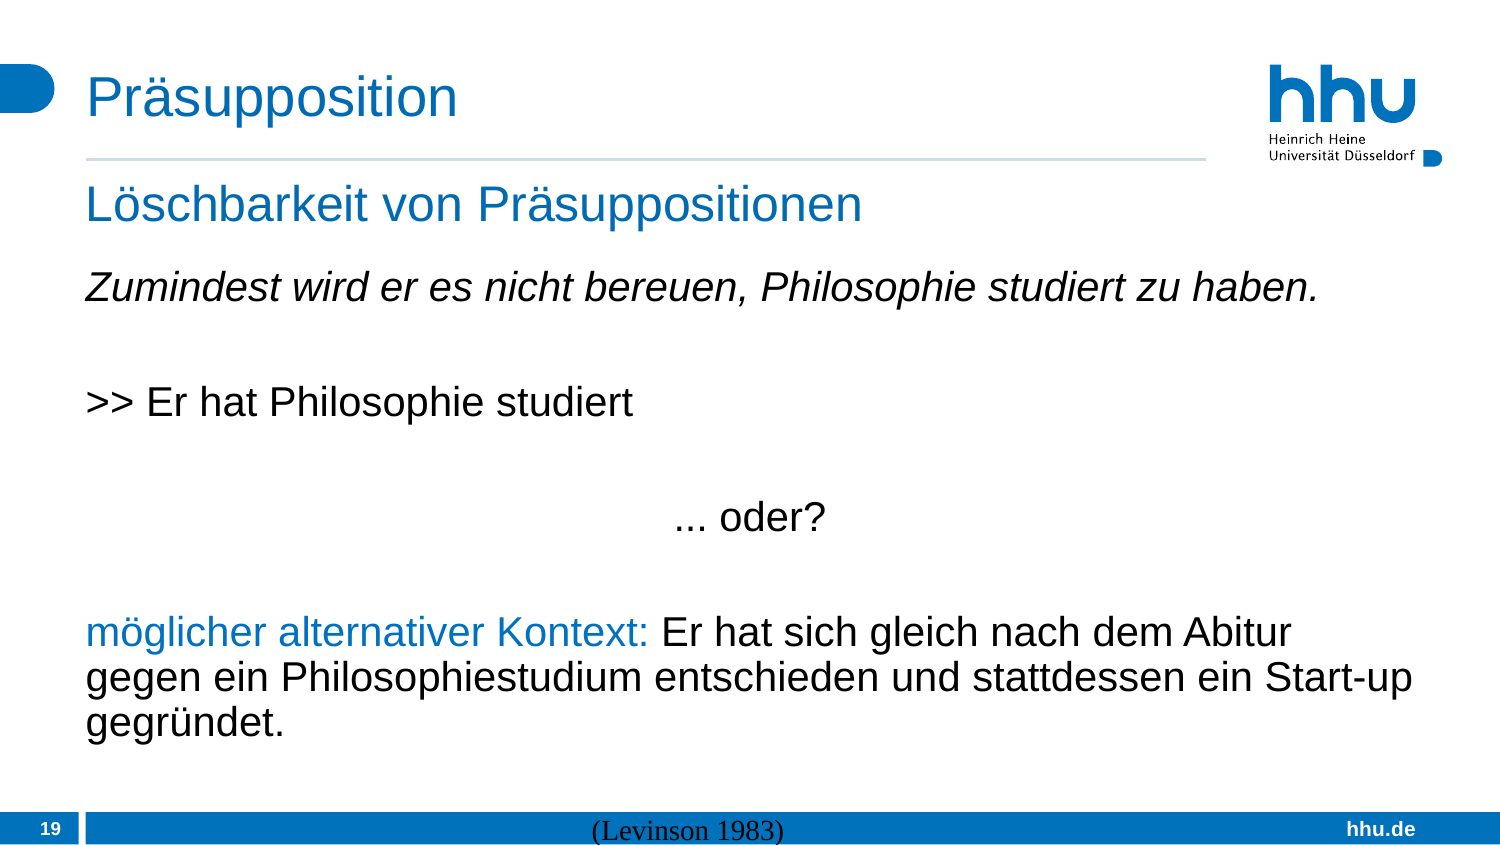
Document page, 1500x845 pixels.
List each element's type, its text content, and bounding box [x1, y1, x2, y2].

list Löschbarkeit von Präsuppositionen [85, 178, 1415, 232]
slide_number 19 [5, 816, 62, 841]
footer (Levinson 1983) [103, 816, 1273, 841]
title Präsupposition [86, 54, 1207, 129]
list Zumindest wird er es nicht bereuen, Philosophie studiert zu haben. >> Er hat Philosophie studiert ... oder? möglicher alternativer Kontext: Er hat sich gleich nach dem Abitur gegen ein Philosophiestudium entschieden und stattdessen ein Start-up gegründet. [85, 253, 1415, 797]
